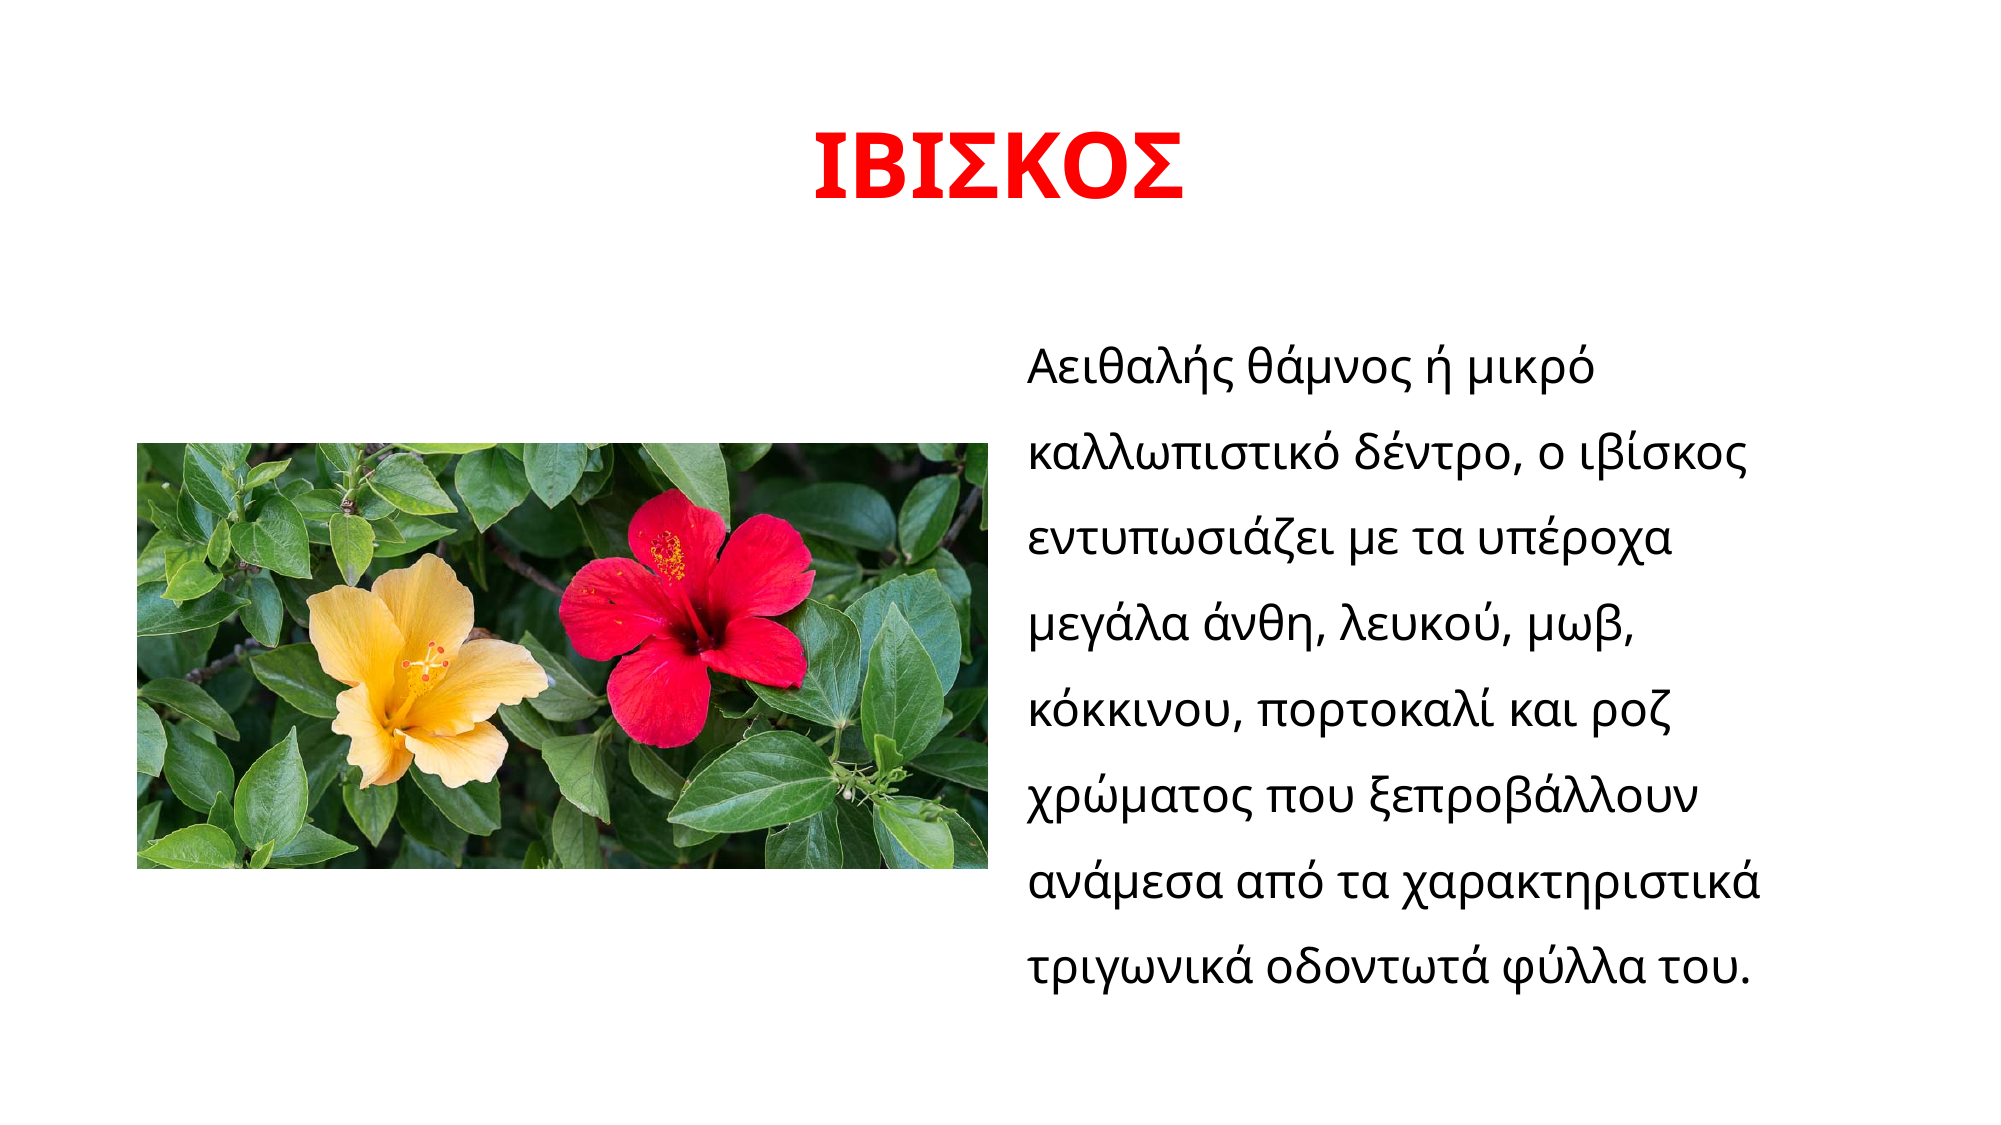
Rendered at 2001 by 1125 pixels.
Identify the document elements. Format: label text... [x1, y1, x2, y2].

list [137, 443, 988, 869]
list Αειθαλής θάμνος ή μικρό καλλωπιστικό δέντρο, ο ιβίσκος εντυπωσιάζει με τα υπέροχα μεγάλα άνθη, λευκού, μωβ, κόκκινου, πορτοκαλί και ροζ χρώματος που ξεπροβάλλουν ανάμεσα από τα χαρακτηριστικά τριγωνικά οδοντωτά φύλλα του. [1012, 299, 1863, 1014]
title ΙΒΙΣΚΟΣ [137, 59, 1863, 278]
